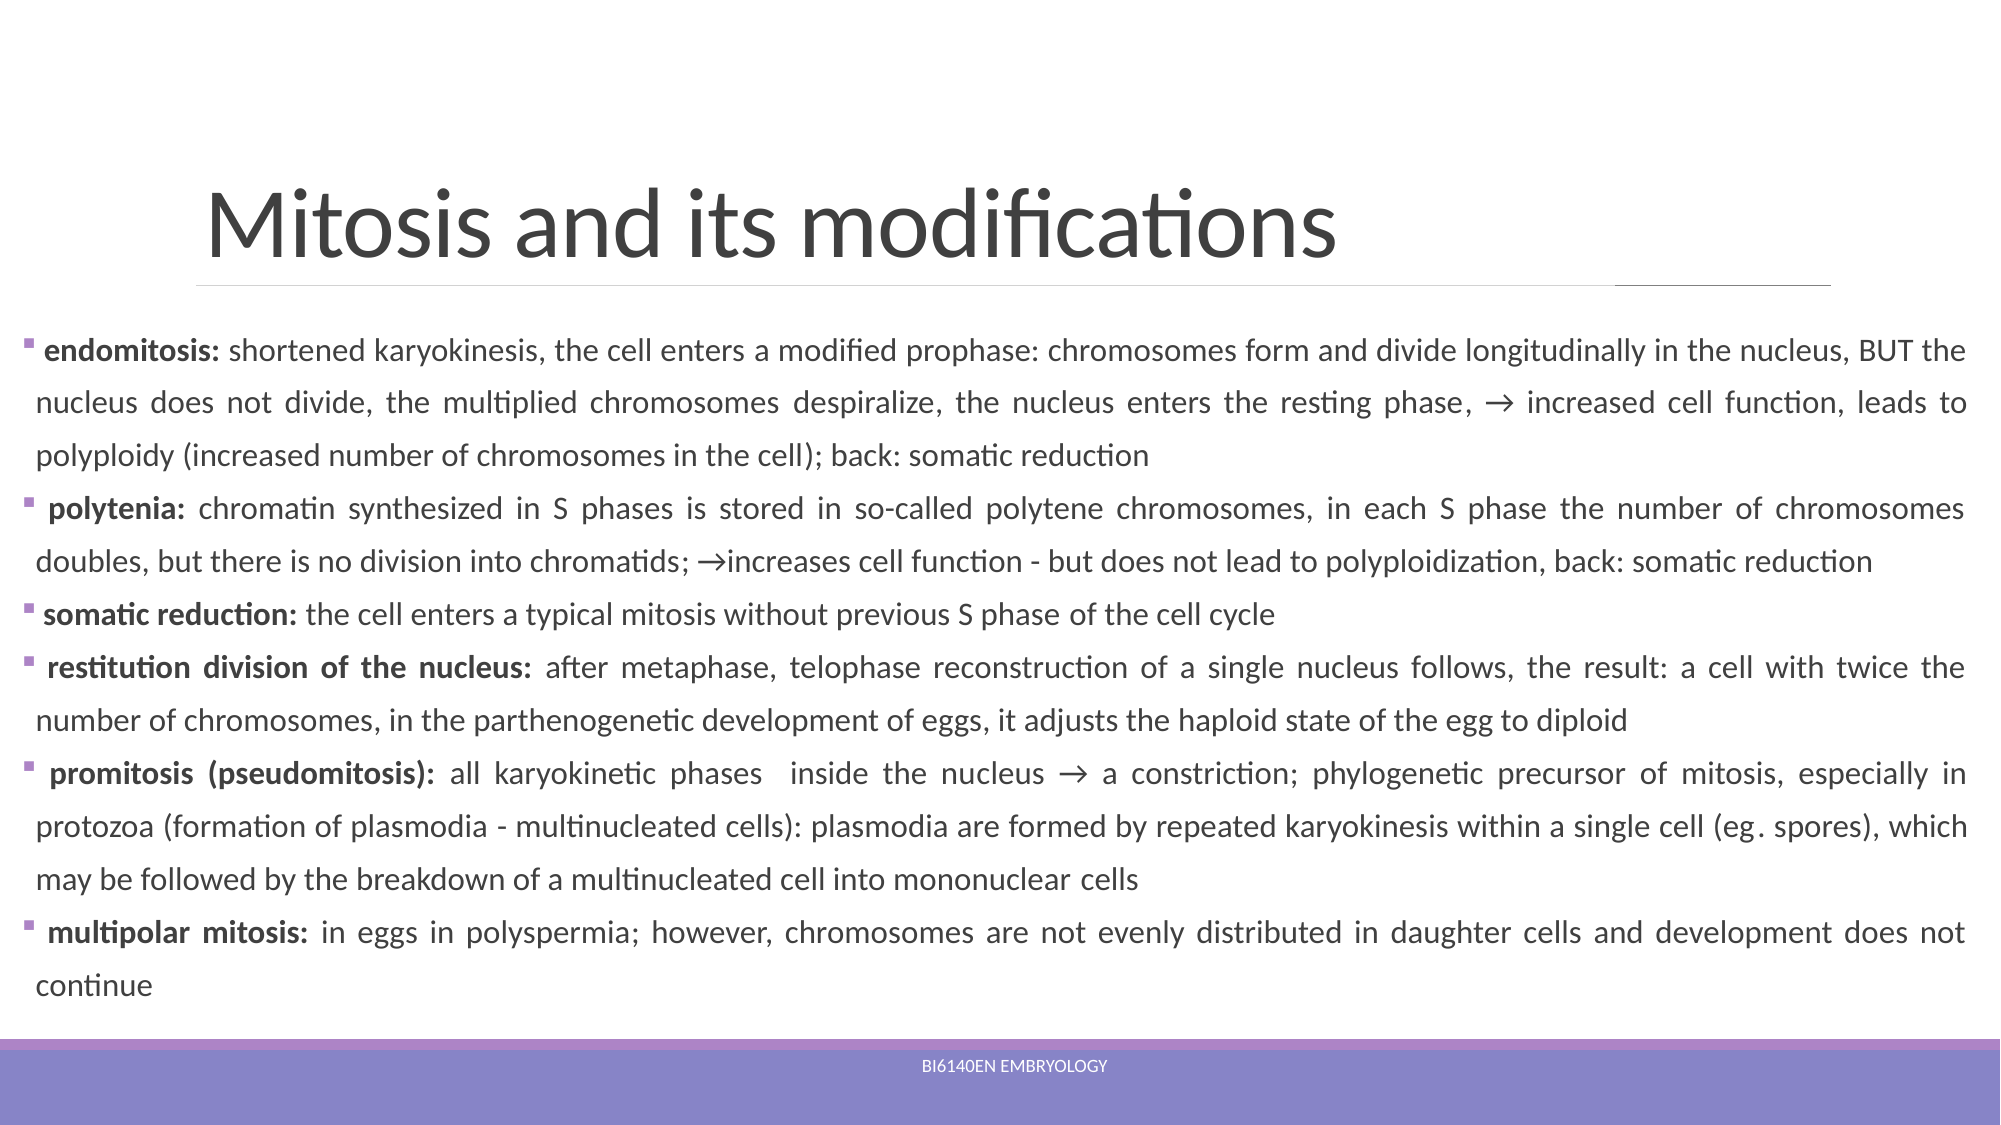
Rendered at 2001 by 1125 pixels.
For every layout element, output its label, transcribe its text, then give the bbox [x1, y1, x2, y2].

title Mitosis and its modifications [189, 185, 1615, 286]
list endomitosis: shortened karyokinesis, the cell enters a modified prophase: chromosomes form and divide longitudinally in the nucleus, BUT the nucleus does not divide, the multiplied chromosomes despiralize, the nucleus enters the resting phase, → increased cell function, leads to polyploidy (increased number of chromosomes in the cell); back: somatic reduction polytenia: chromatin synthesized in S phases is stored in so-called polytene chromosomes, in each S phase the number of chromosomes doubles, but there is no division into chromatids; →increases cell function - but does not lead to polyploidization, back: somatic reduction somatic reduction: the cell enters a typical mitosis without previous S phase of the cell cycle restitution division of the nucleus: after metaphase, telophase reconstruction of a single nucleus follows, the result: a cell with twice the number of chromosomes, in the parthenogenetic development of eggs, it adjusts the haploid state of the egg to diploid promitosis (pseudomitosis): all karyokinetic phases inside the nucleus → a constriction; phylogenetic precursor of mitosis, especially in protozoa (formation of plasmodia - multinucleated cells): plasmodia are formed by repeated karyokinesis within a single cell (eg. spores), which may be followed by the breakdown of a multinucleated cell into mononuclear cells multipolar mitosis: in eggs in polyspermia; however, chromosomes are not evenly distributed in daughter cells and development does not continue [21, 307, 1969, 1023]
footer Bi6140en Embryology [619, 1034, 1411, 1095]
